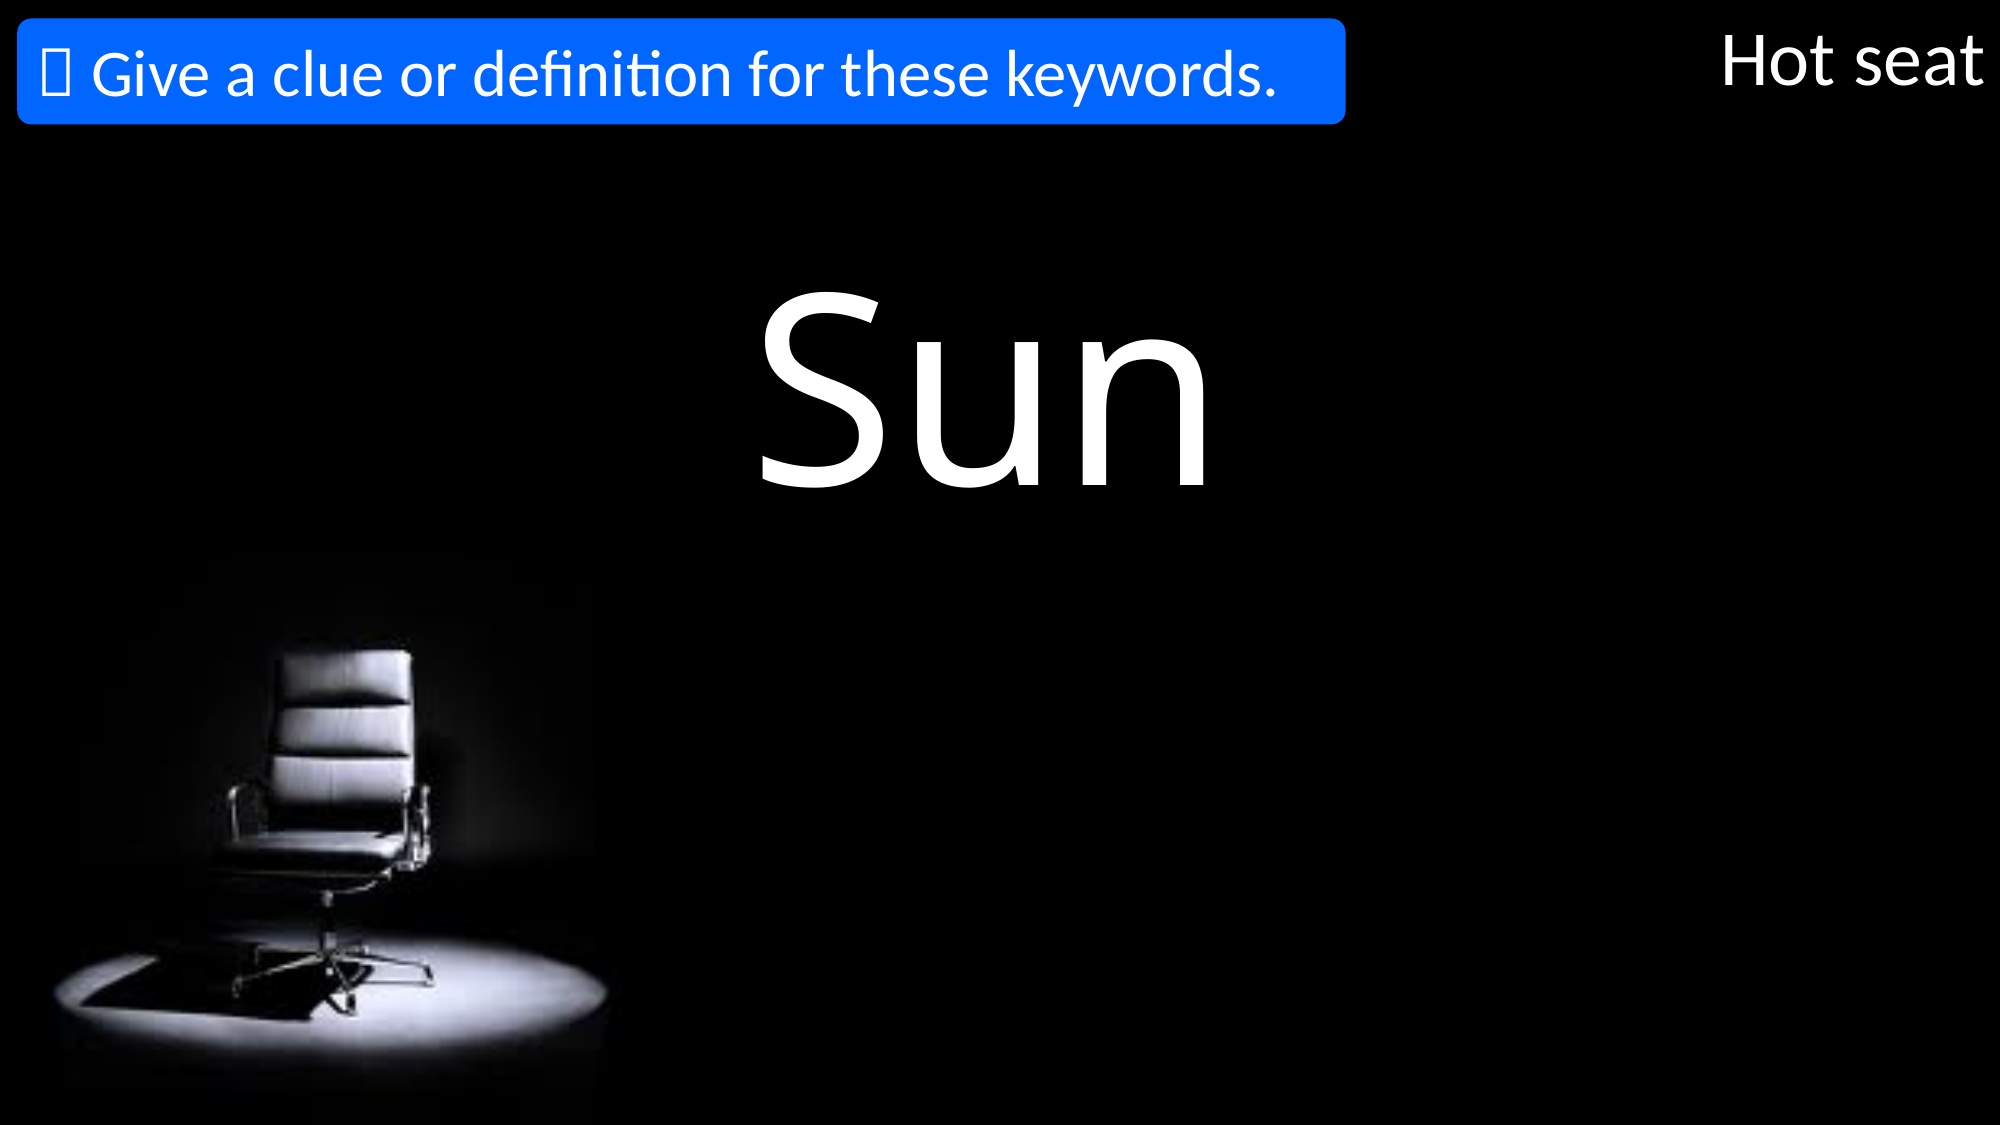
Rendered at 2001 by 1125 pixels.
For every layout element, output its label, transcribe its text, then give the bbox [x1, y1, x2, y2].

picture [0, 548, 665, 1125]
text_box  Give a clue or definition for these keywords. [17, 18, 1346, 125]
text_box Sun [0, 210, 1976, 546]
text_box Hot seat [1584, 0, 2000, 109]
